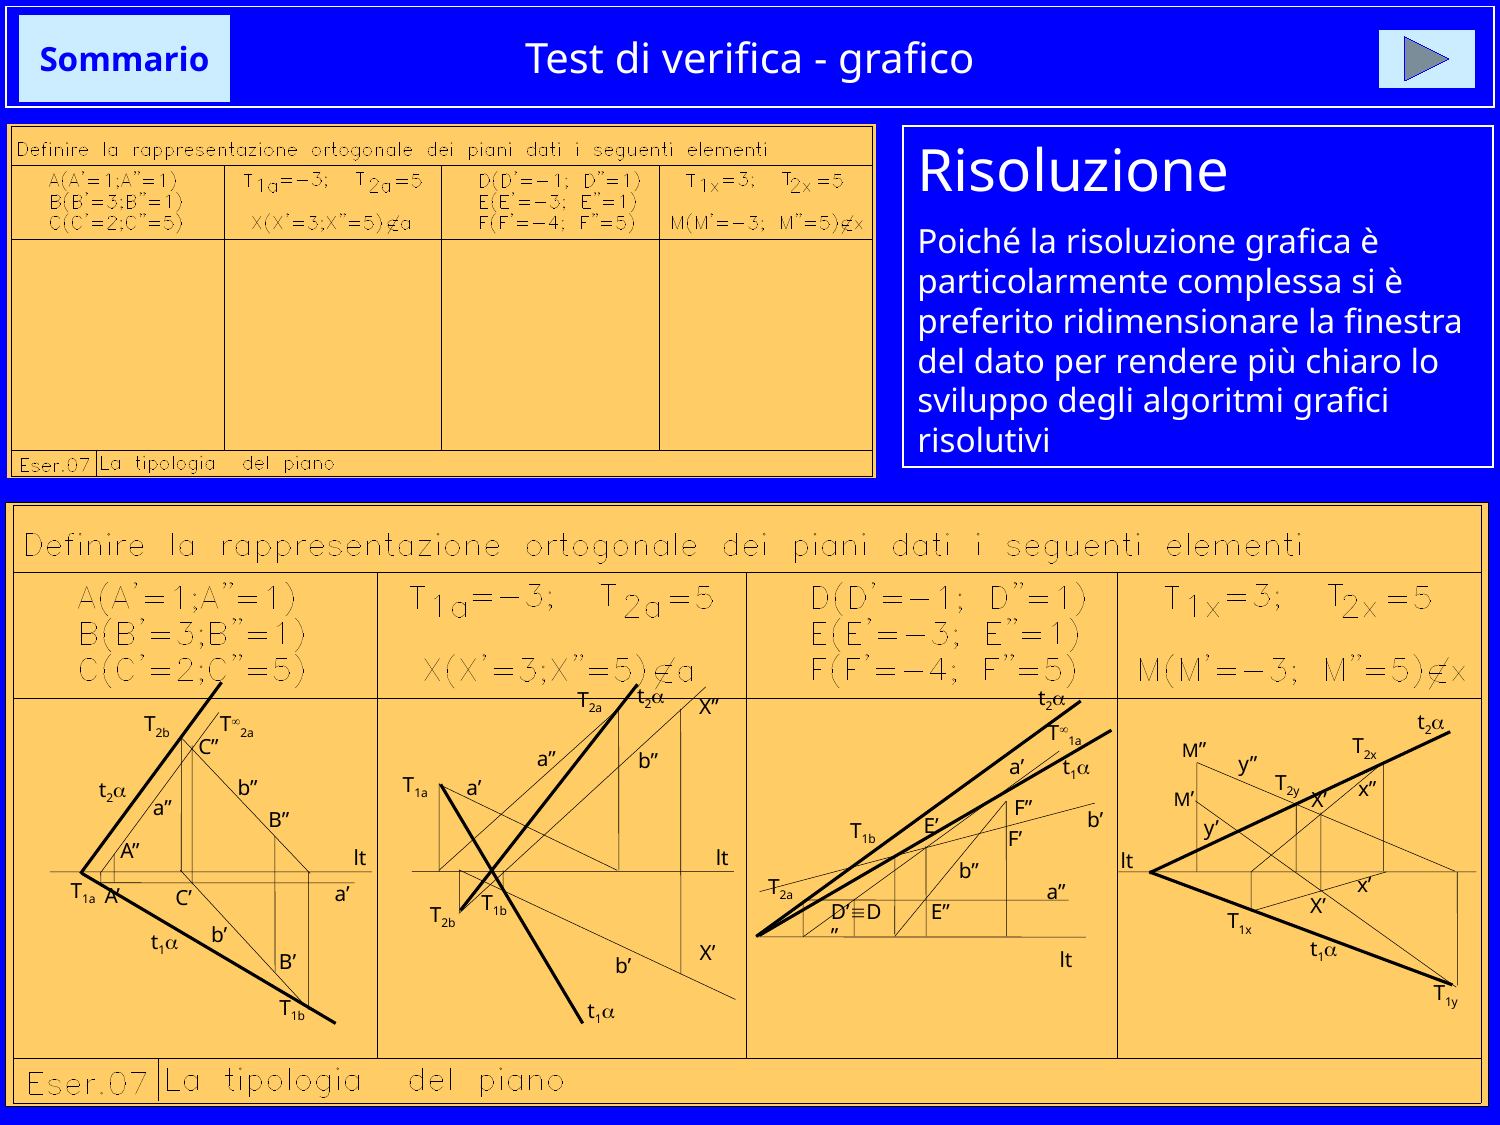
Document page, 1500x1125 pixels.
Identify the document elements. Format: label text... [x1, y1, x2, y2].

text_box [5, 501, 1489, 1106]
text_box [6, 123, 877, 479]
title Test di verifica - grafico [5, 6, 1495, 108]
text_box Risoluzione Poiché la risoluzione grafica è particolarmente complessa si è preferito ridimensionare la finestra del dato per rendere più chiaro lo sviluppo degli algoritmi grafici risolutivi [902, 125, 1494, 467]
